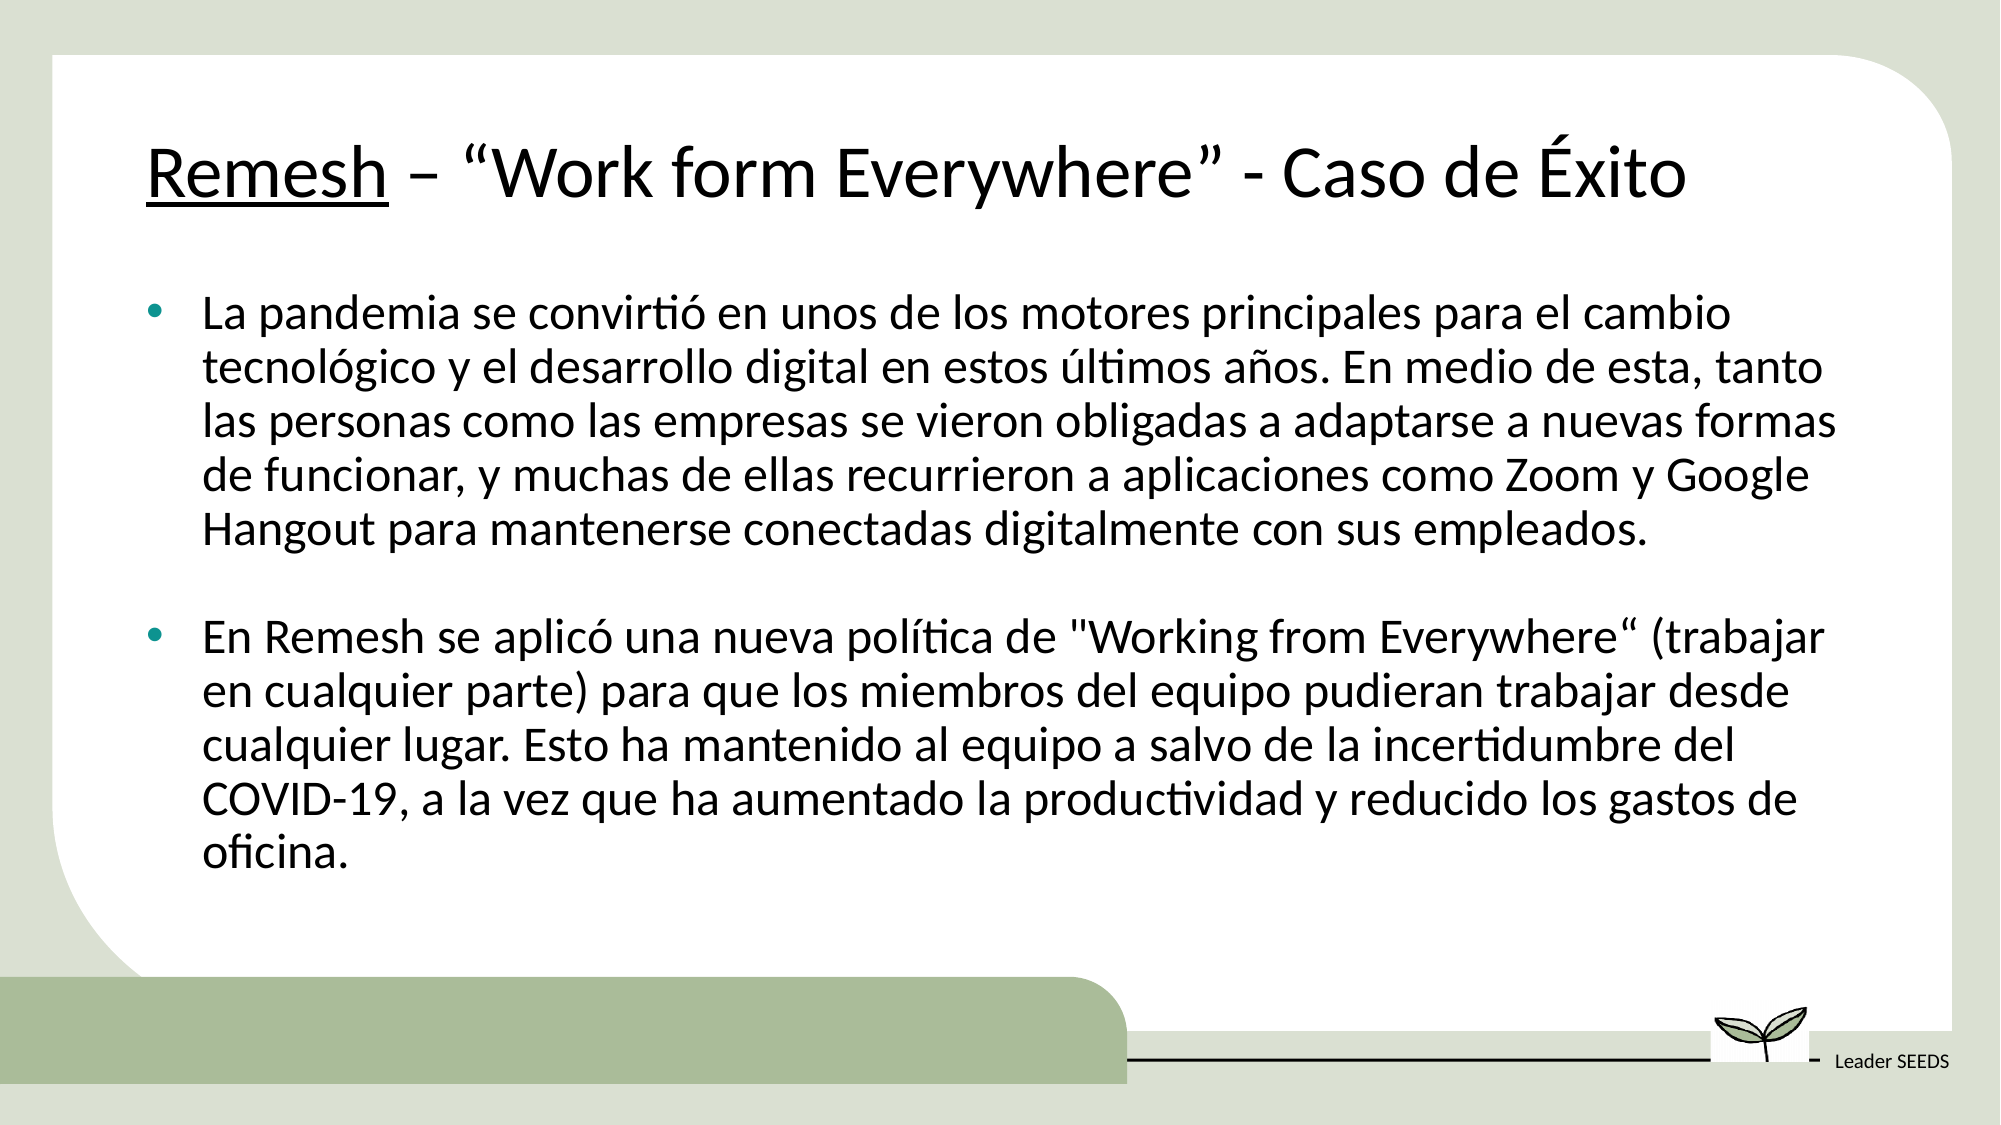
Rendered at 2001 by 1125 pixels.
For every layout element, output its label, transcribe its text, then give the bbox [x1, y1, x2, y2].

list Remesh – “Work form Everywhere” - Caso de Éxito [130, 124, 1869, 257]
picture [1710, 1000, 1810, 1062]
list La pandemia se convirtió en unos de los motores principales para el cambio tecnológico y el desarrollo digital en estos últimos años. En medio de esta, tanto las personas como las empresas se vieron obligadas a adaptarse a nuevas formas de funcionar, y muchas de ellas recurrieron a aplicaciones como Zoom y Google Hangout para mantenerse conectadas digitalmente con sus empleados. En Remesh se aplicó una nueva política de "Working from Everywhere“ (trabajar en cualquier parte) para que los miembros del equipo pudieran trabajar desde cualquier lugar. Esto ha mantenido al equipo a salvo de la incertidumbre del COVID-19, a la vez que ha aumentado la productividad y reducido los gastos de oficina. [130, 278, 1869, 968]
